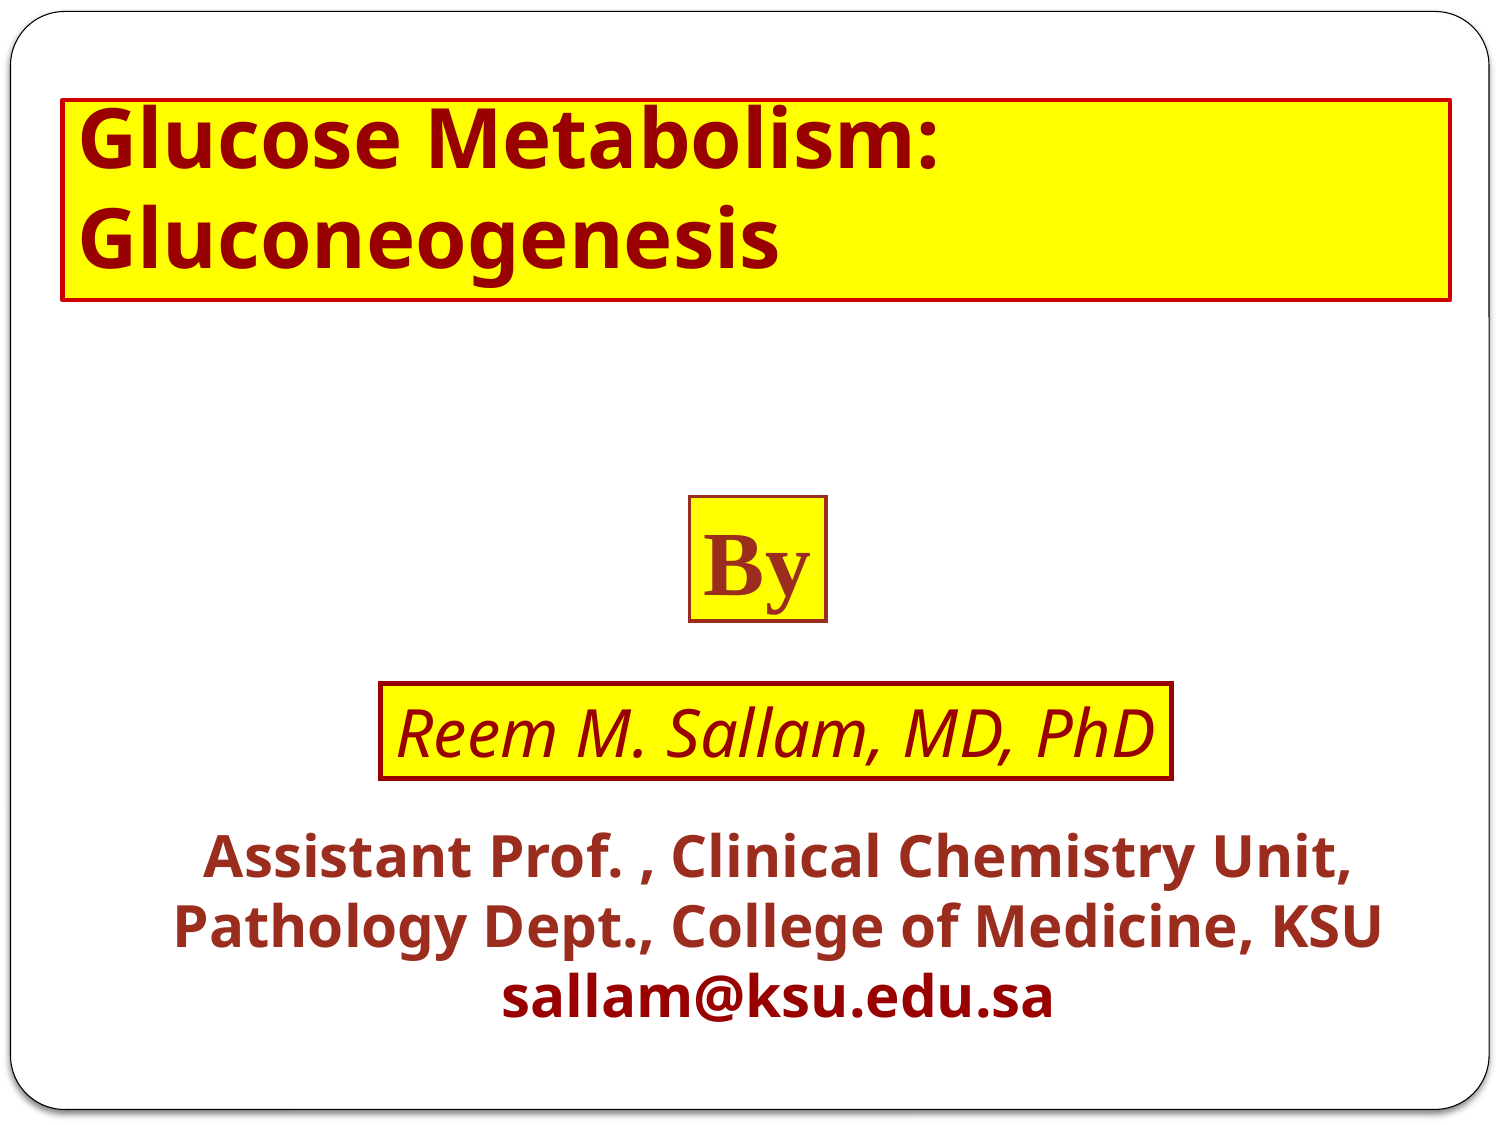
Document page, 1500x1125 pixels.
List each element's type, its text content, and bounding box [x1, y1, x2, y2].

text_box Reem M. Sallam, MD, PhD [380, 683, 1172, 779]
text_box By [689, 496, 827, 621]
text_box Assistant Prof. , Clinical Chemistry Unit, Pathology Dept., College of Medicine, KSU sallam@ksu.edu.sa [72, 812, 1485, 1037]
title Glucose Metabolism: Gluconeogenesis [62, 99, 1450, 300]
